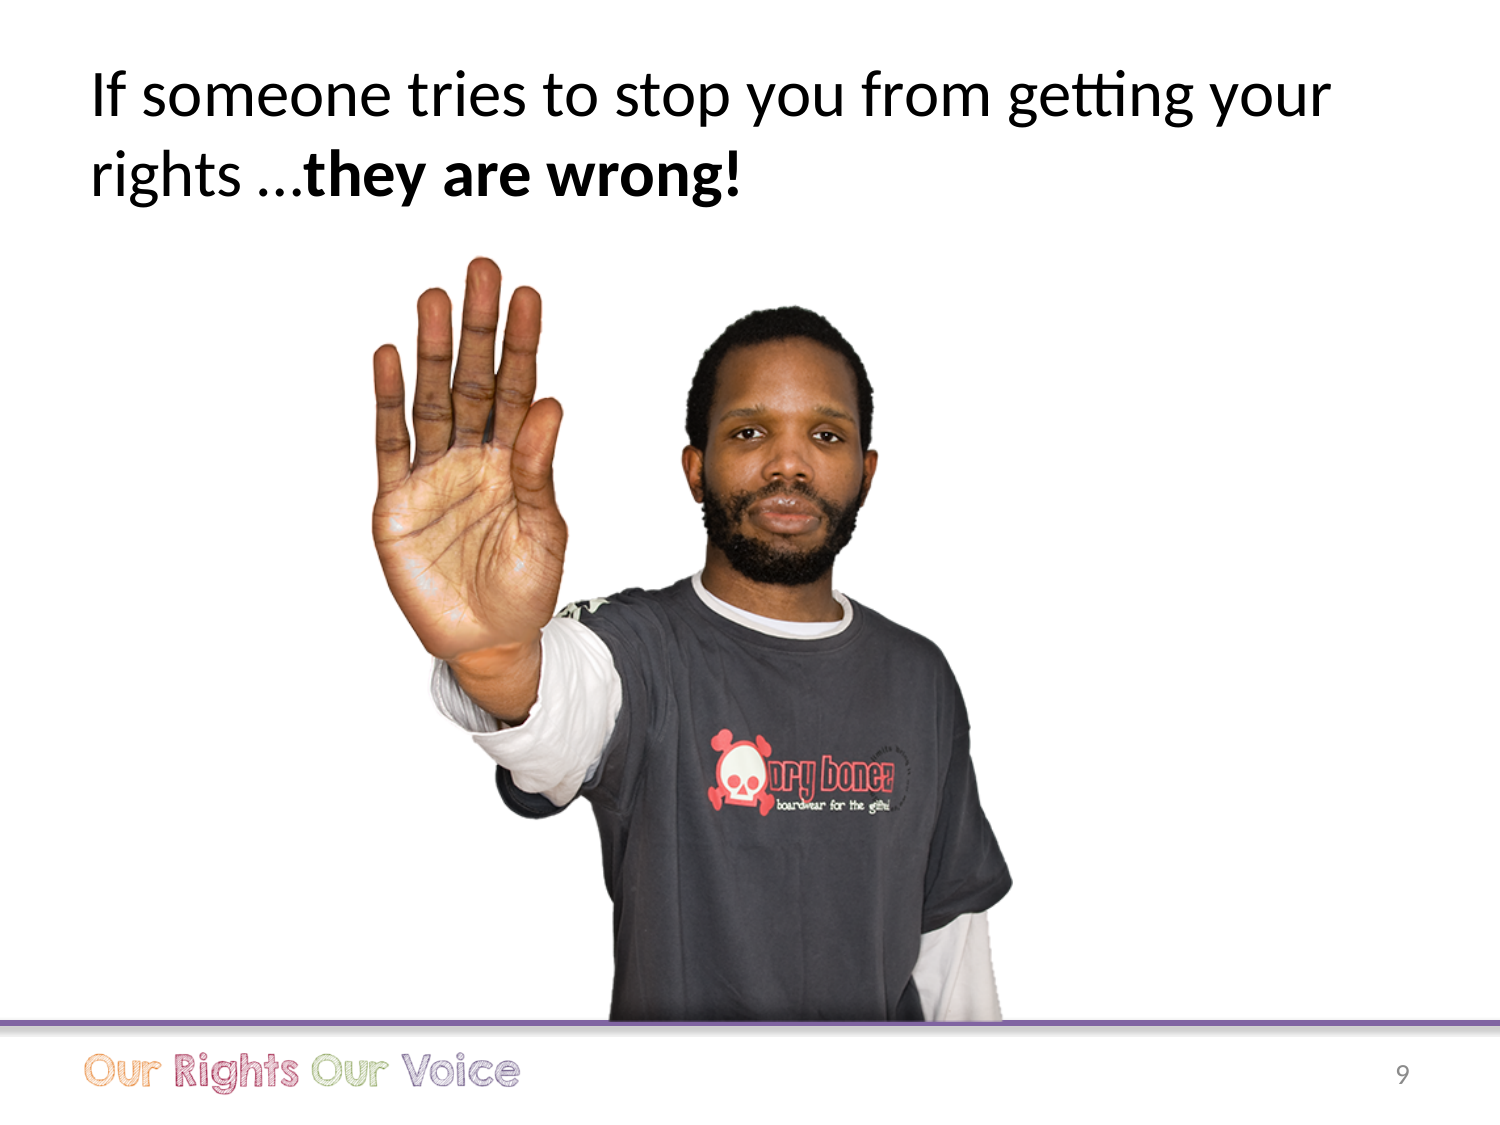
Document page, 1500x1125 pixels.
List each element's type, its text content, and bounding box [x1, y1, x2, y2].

list If someone tries to stop you from getting your rights …they are wrong! [75, 42, 1425, 291]
picture [76, 1046, 525, 1098]
slide_number 9 [1074, 1042, 1425, 1103]
picture [371, 255, 1014, 1023]
